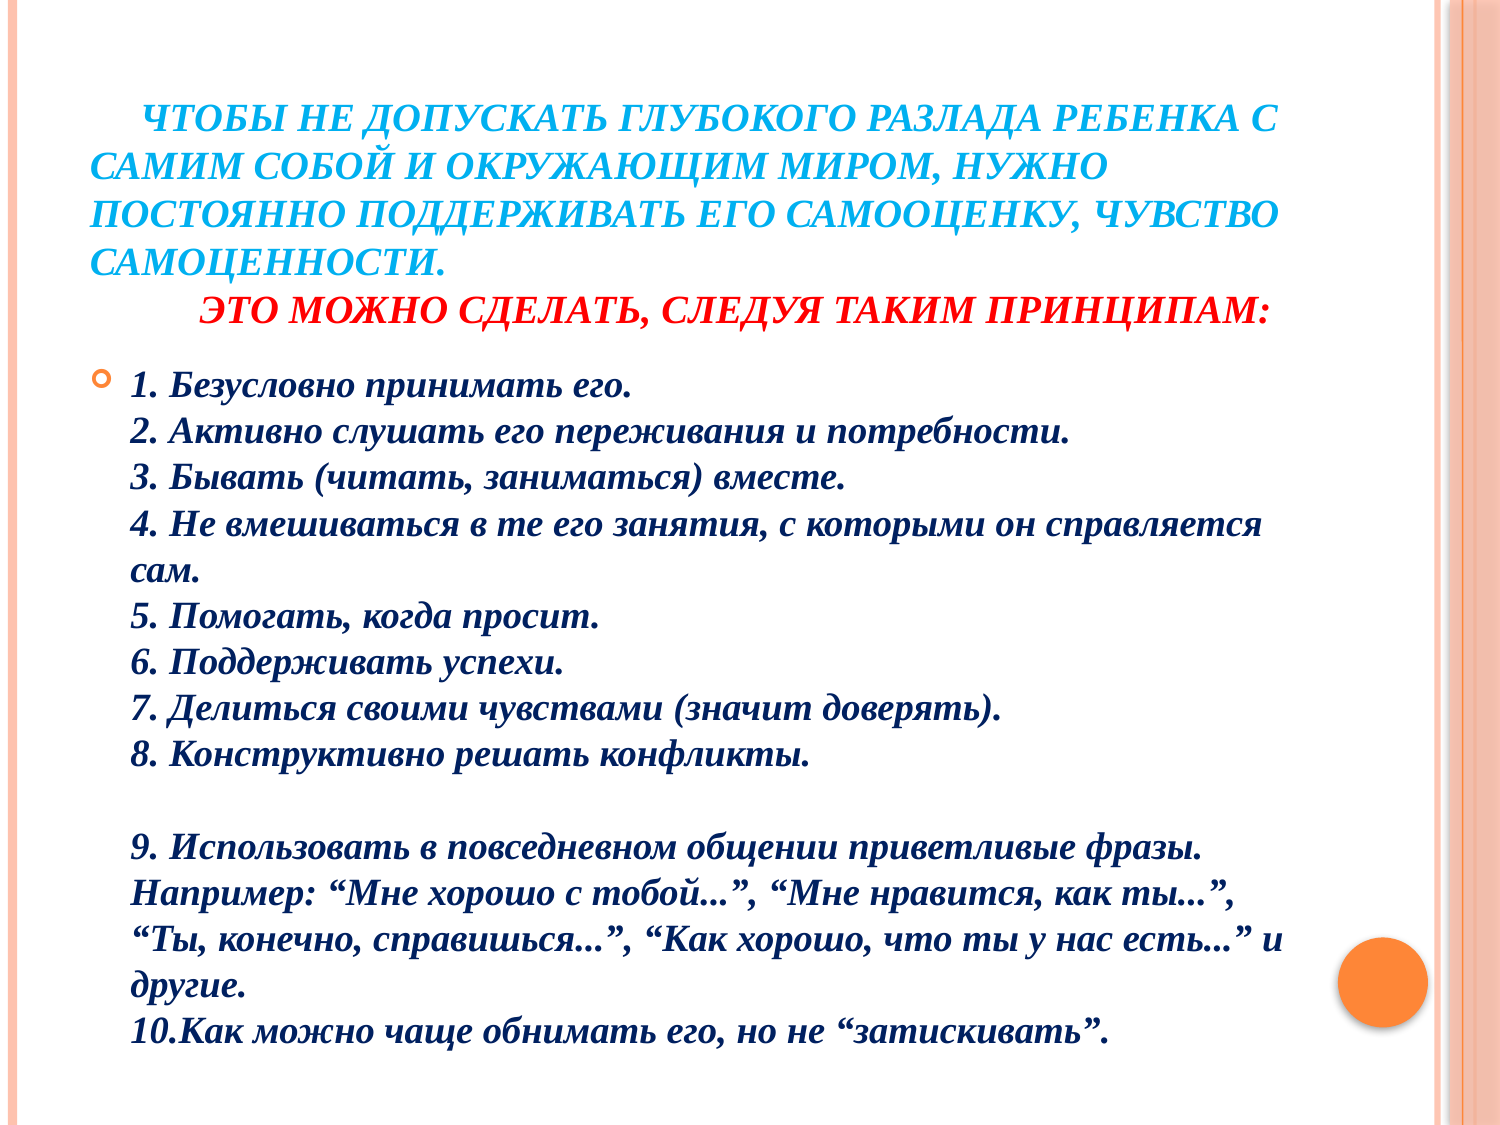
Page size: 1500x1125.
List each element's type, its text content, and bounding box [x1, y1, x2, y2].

title Чтобы не допускать глубокого разлада ребенка с самим собой и окружающим миром, нужно постоянно поддерживать его самооценку, чувство самоценности. Это можно сделать, следуя таким принципам: [75, 45, 1300, 351]
list 1. Безусловно принимать его. 2. Активно слушать его переживания и потребности. 3. Бывать (читать, заниматься) вместе. 4. Не вмешиваться в те его занятия, с которыми он справляется сам. 5. Помогать, когда просит. 6. Поддерживать успехи. 7. Делиться своими чувствами (значит доверять). 8. Конструктивно решать конфликты. 9. Использовать в повседневном общении приветливые фразы. Например: “Мне хорошо с тобой...”, “Мне нравится, как ты...”, “Ты, конечно, справишься...”, “Как хорошо, что ты у нас есть...” и другие. 10.Как можно чаще обнимать его, но не “затискивать”. [75, 351, 1300, 1062]
